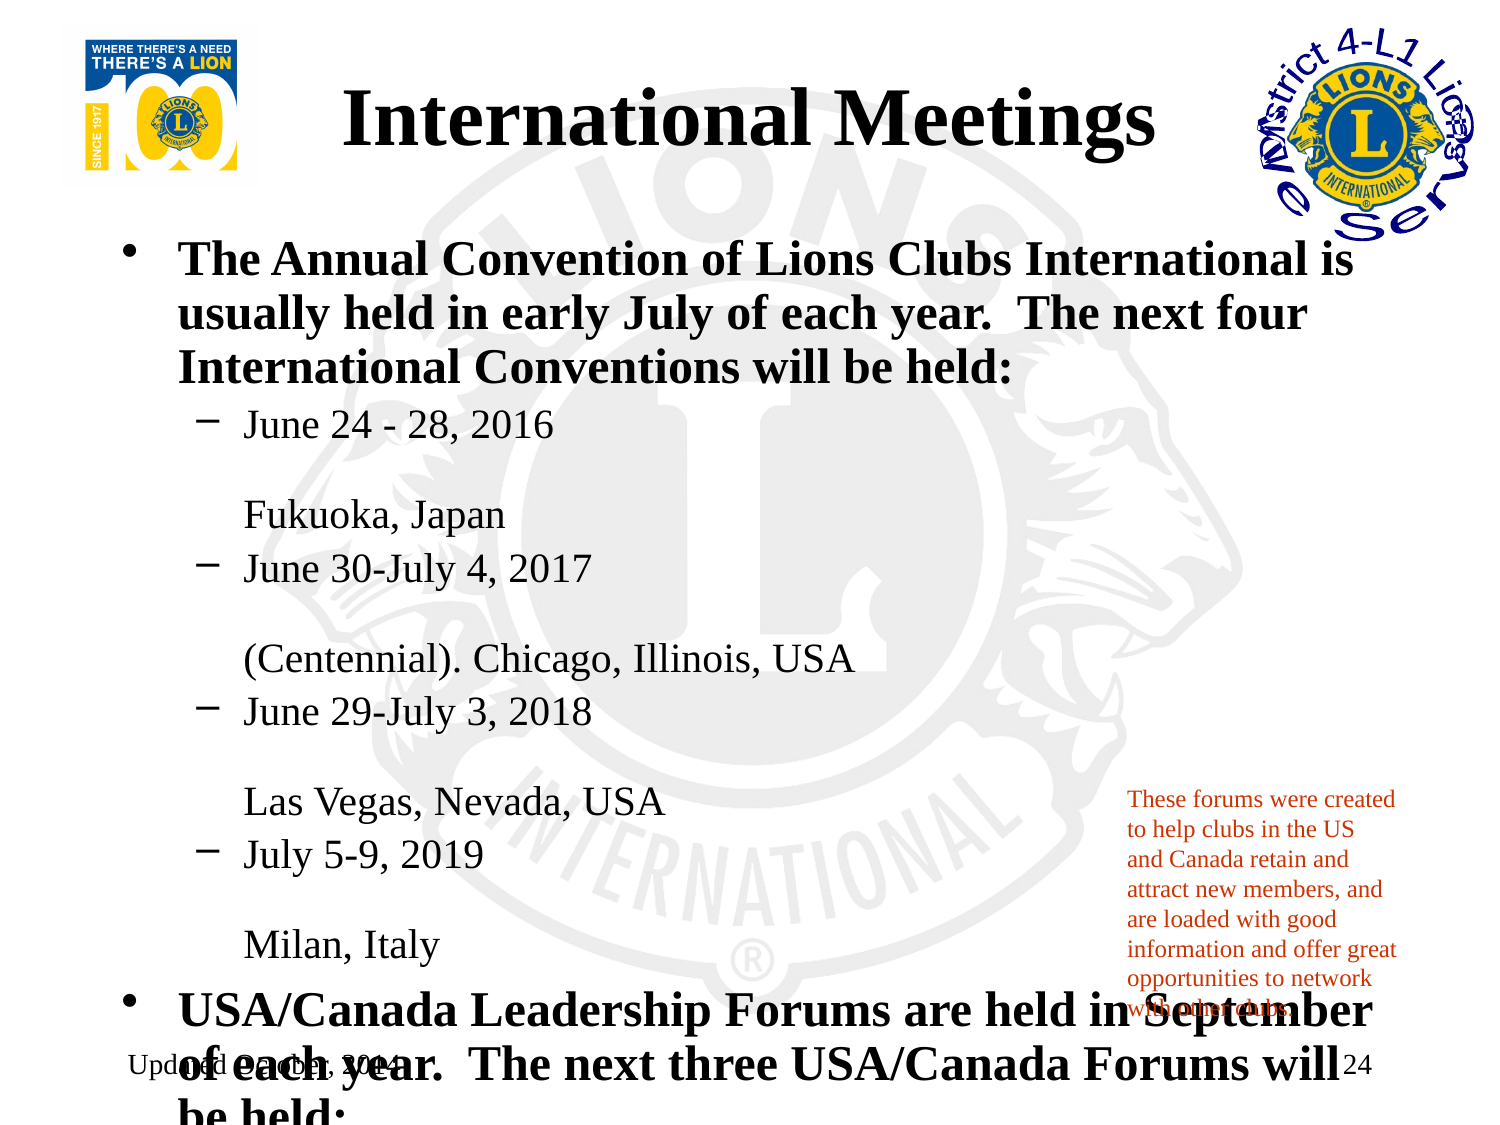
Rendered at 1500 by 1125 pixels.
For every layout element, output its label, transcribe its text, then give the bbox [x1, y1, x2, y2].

picture [1287, 62, 1445, 212]
list The Annual Convention of Lions Clubs International is usually held in early July of each year. The next four International Conventions will be held: June 24 - 28, 2016 Fukuoka, Japan June 30-July 4, 2017 (Centennial). Chicago, Illinois, USA June 29-July 3, 2018 Las Vegas, Nevada, USA July 5-9, 2019 Milan, Italy USA/Canada Leadership Forums are held in September of each year. The next three USA/Canada Forums will be held: September 15-17, 2016 in Omaha, Nebraska September 21-23, 2017 in Portland Oregon September 20-22, 2018 in Columbus, Ohio [105, 224, 1394, 1026]
title International Meetings [112, 37, 1388, 188]
text_box These forums were created to help clubs in the US and Canada retain and attract new members, and are loaded with good information and offer great opportunities to network with other clubs. [1112, 774, 1413, 1030]
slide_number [112, 1024, 426, 1101]
slide_number 24 [1074, 1024, 1388, 1101]
picture [62, 24, 259, 187]
